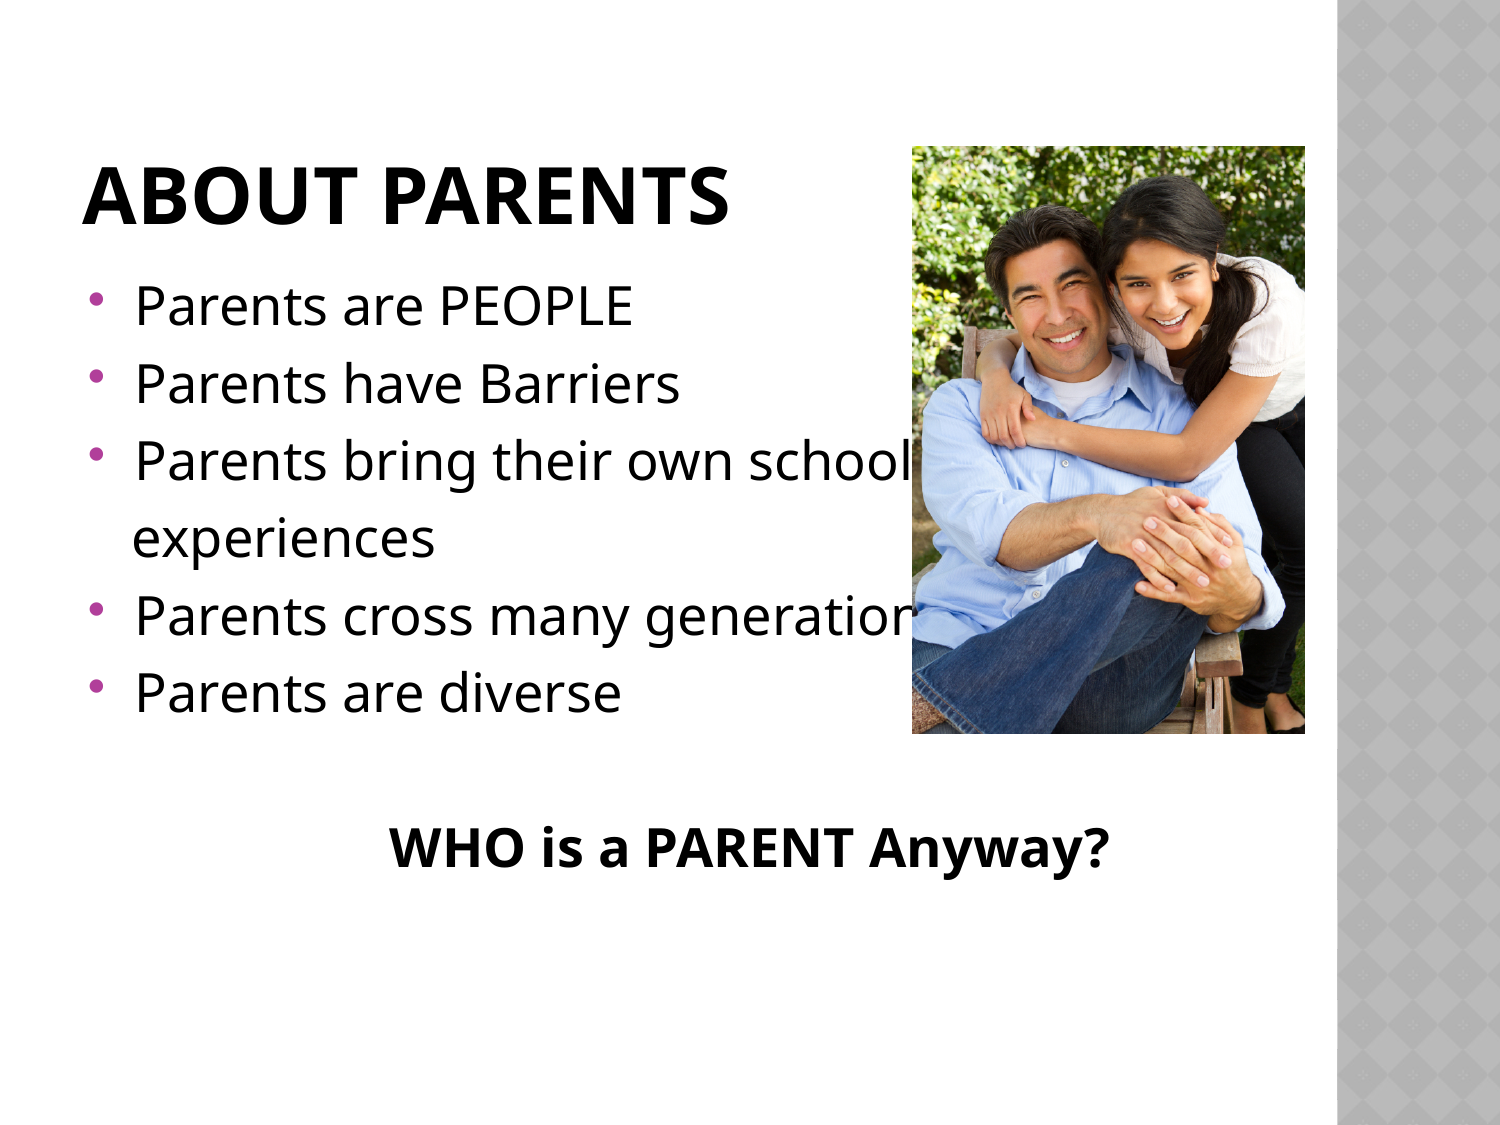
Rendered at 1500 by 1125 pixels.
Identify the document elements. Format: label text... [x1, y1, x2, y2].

picture [912, 145, 1305, 735]
title ABOUT PARENTS [75, 52, 1263, 240]
list Parents are PEOPLE Parents have Barriers Parents bring their own school experiences Parents cross many generations Parents are diverse WHO is a PARENT Anyway? [75, 264, 1263, 1059]
